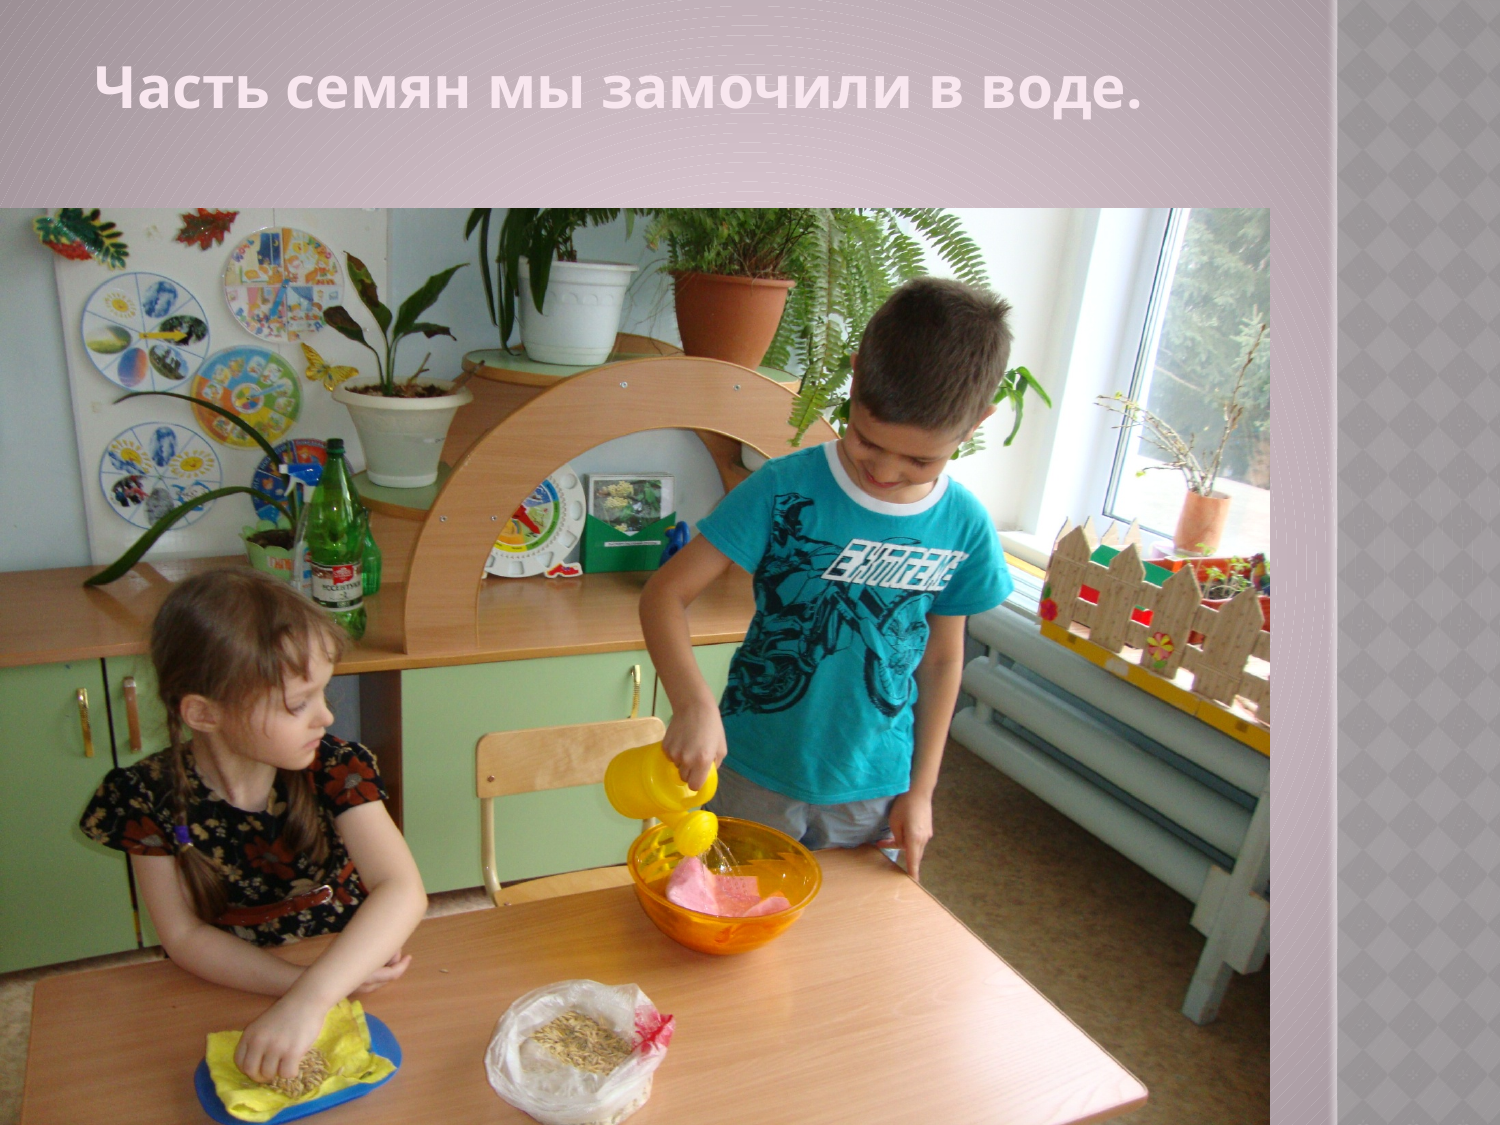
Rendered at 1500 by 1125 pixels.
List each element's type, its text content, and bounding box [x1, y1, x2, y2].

text_box Часть семян мы замочили в воде. [0, 42, 1239, 128]
picture [0, 207, 1271, 1125]
